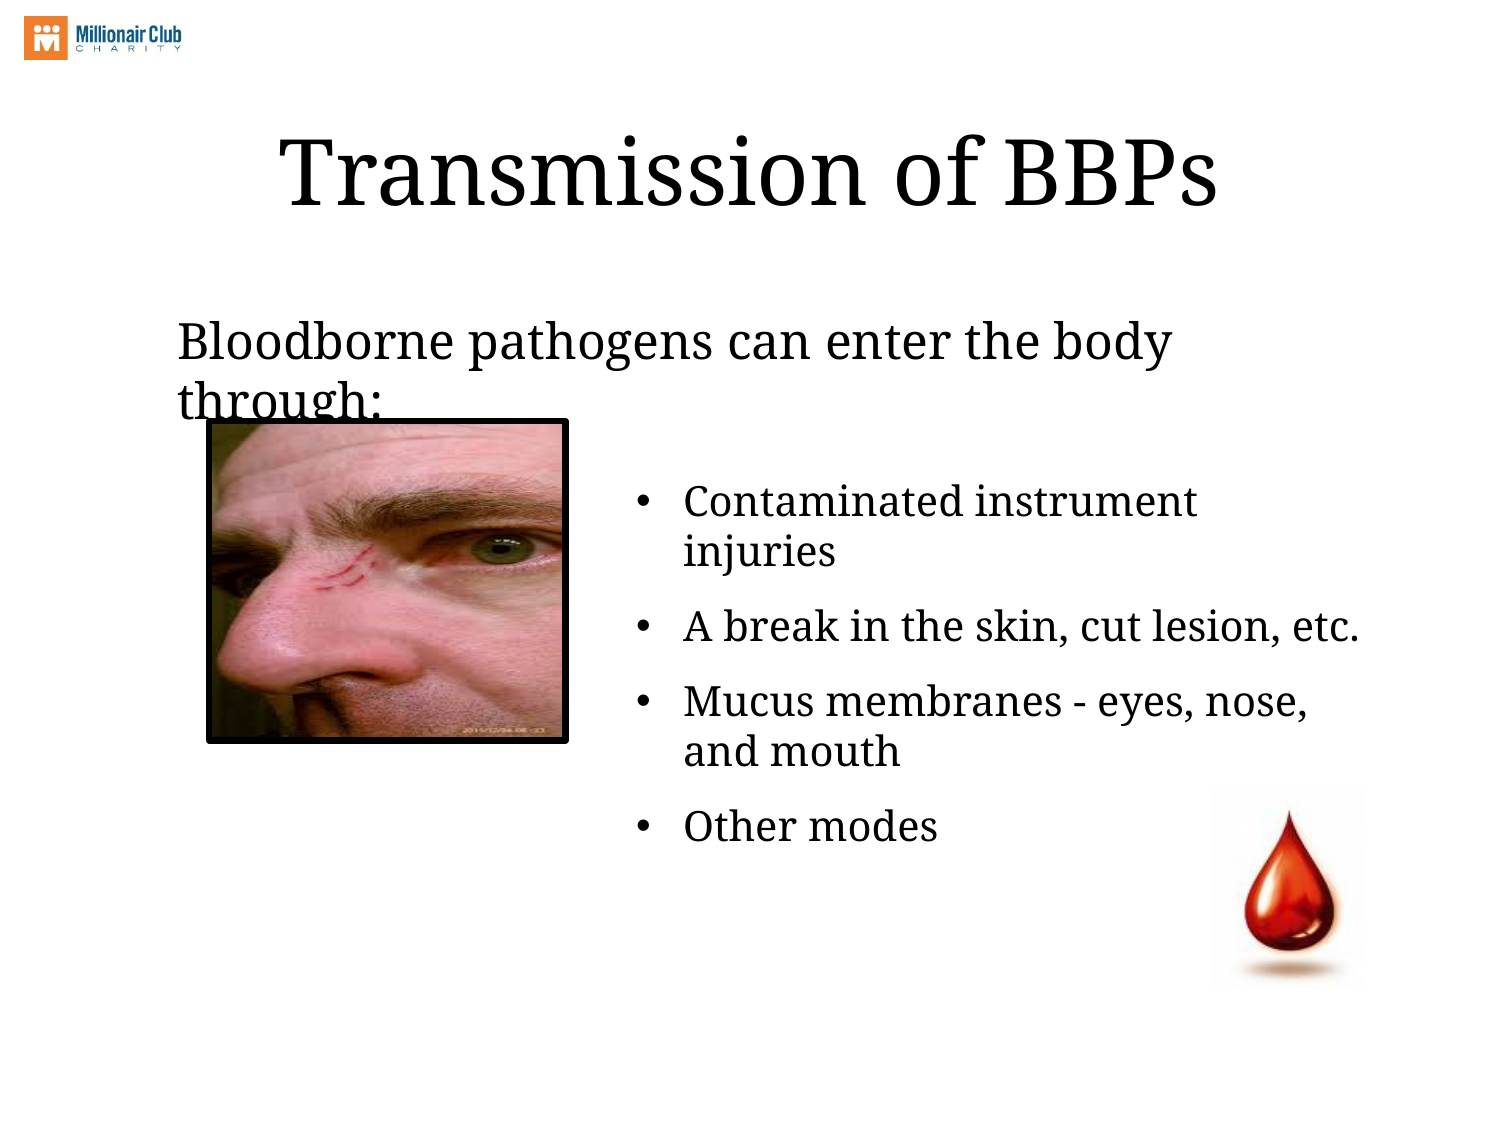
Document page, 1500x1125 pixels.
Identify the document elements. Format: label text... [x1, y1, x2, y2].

text_box Bloodborne pathogens can enter the body through: Contaminated instrument injuries A break in the skin, cut lesion, etc. Mucus membranes - eyes, nose, and mouth Other modes [162, 302, 1375, 858]
title Transmission of BBPs [0, 87, 1500, 250]
picture [24, 16, 183, 61]
picture [212, 423, 563, 738]
picture [1212, 787, 1365, 990]
